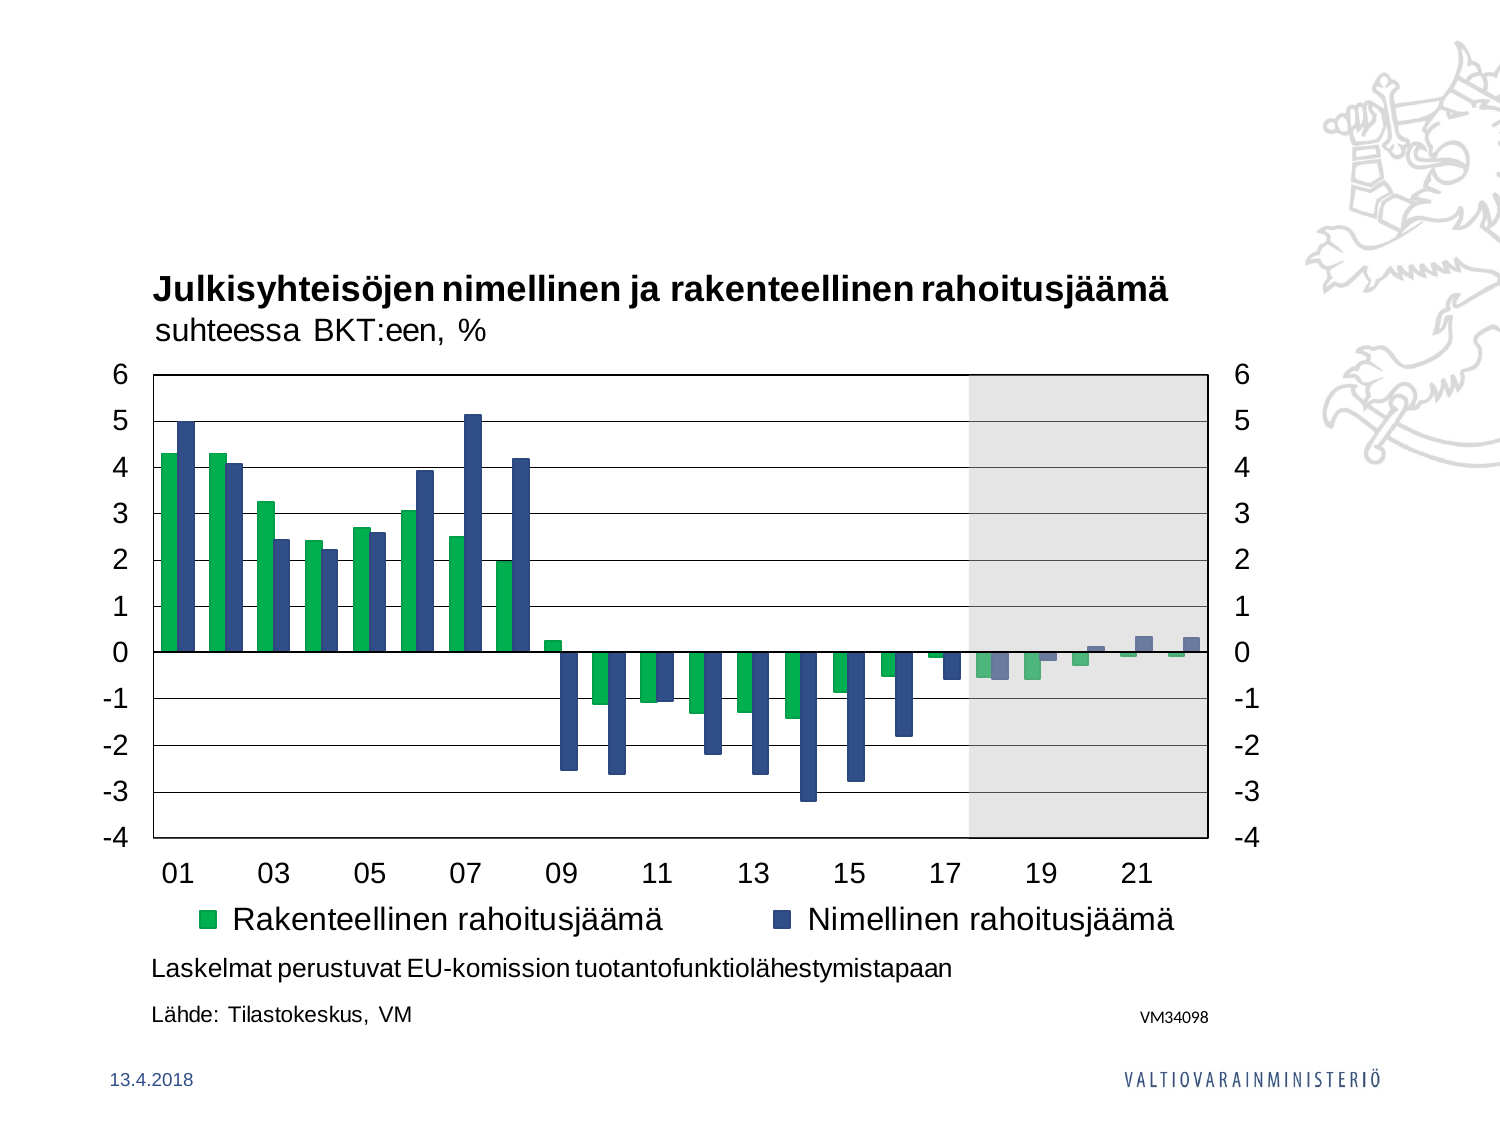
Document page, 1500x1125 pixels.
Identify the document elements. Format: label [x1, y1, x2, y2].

slide_number [94, 1055, 255, 1103]
picture [1078, 1063, 1425, 1092]
picture [75, 0, 1500, 1046]
